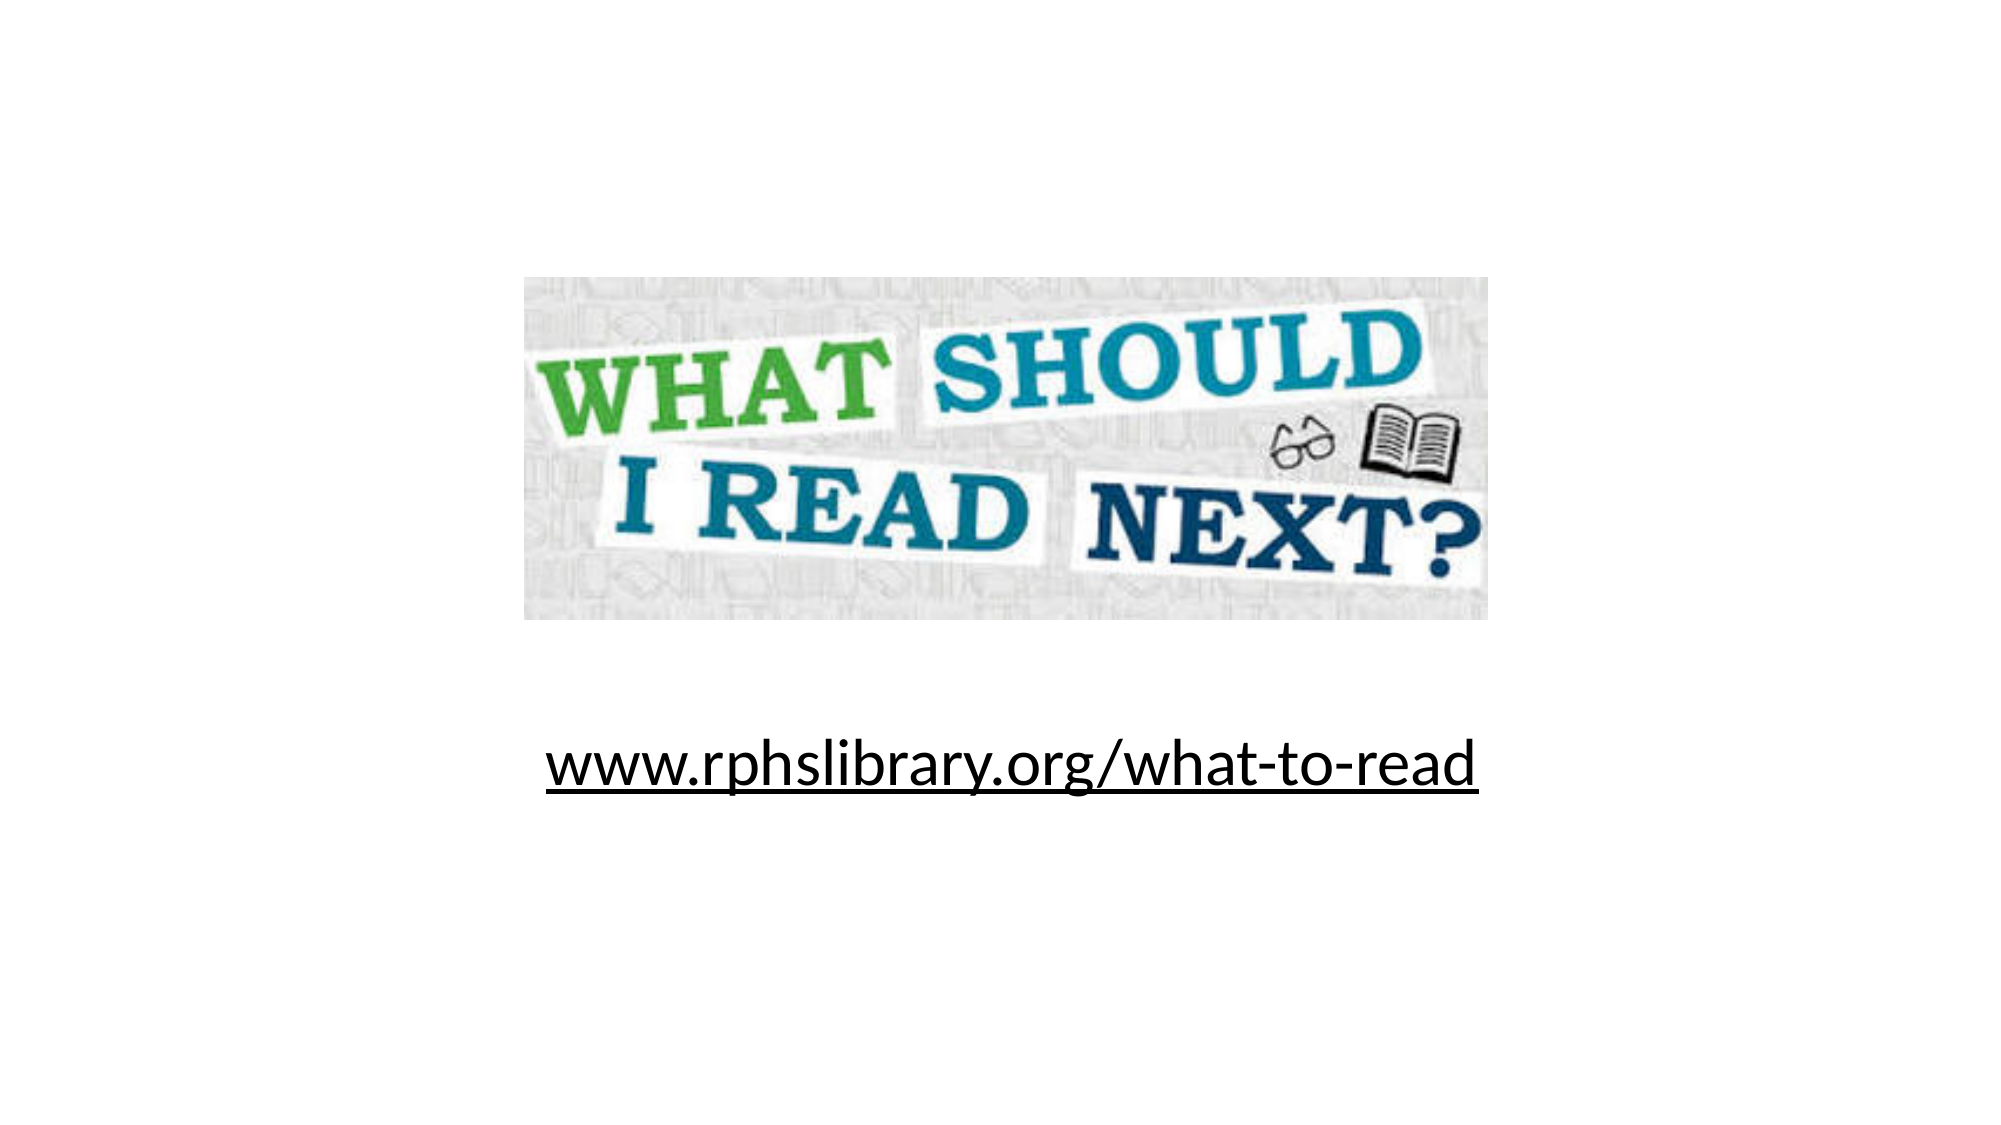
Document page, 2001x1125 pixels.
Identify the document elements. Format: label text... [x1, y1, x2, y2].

text_box www.rphslibrary.org/what-to-read [530, 710, 1509, 806]
picture [524, 277, 1488, 620]
